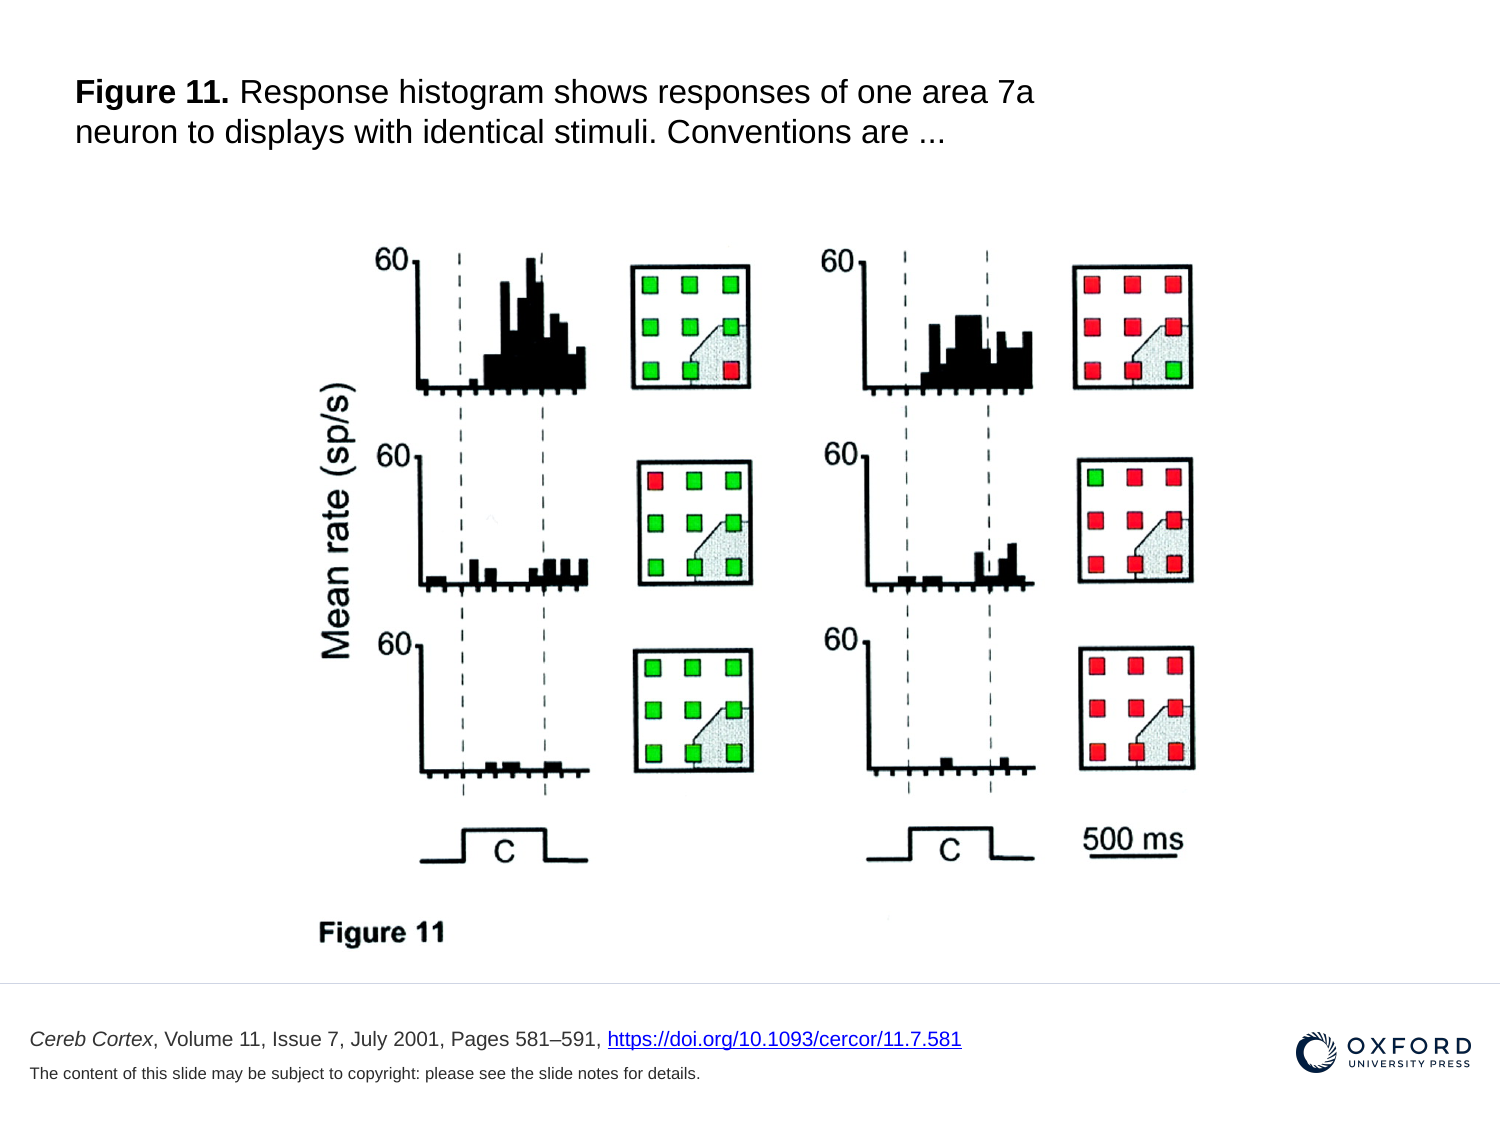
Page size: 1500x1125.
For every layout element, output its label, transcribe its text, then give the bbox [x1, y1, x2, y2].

title Figure 11. Response histogram shows responses of one area 7a neuron to displays with identical stimuli. Conventions are ... [75, 69, 1078, 171]
picture [1296, 1032, 1471, 1073]
footer Cereb Cortex, Volume 11, Issue 7, July 2001, Pages 581–591, https://doi.org/10.1093/cercor/11.7.581 The content of this slide may be subject to copyright: please see the slide notes for details. [0, 983, 1260, 1125]
picture [276, 224, 1222, 957]
